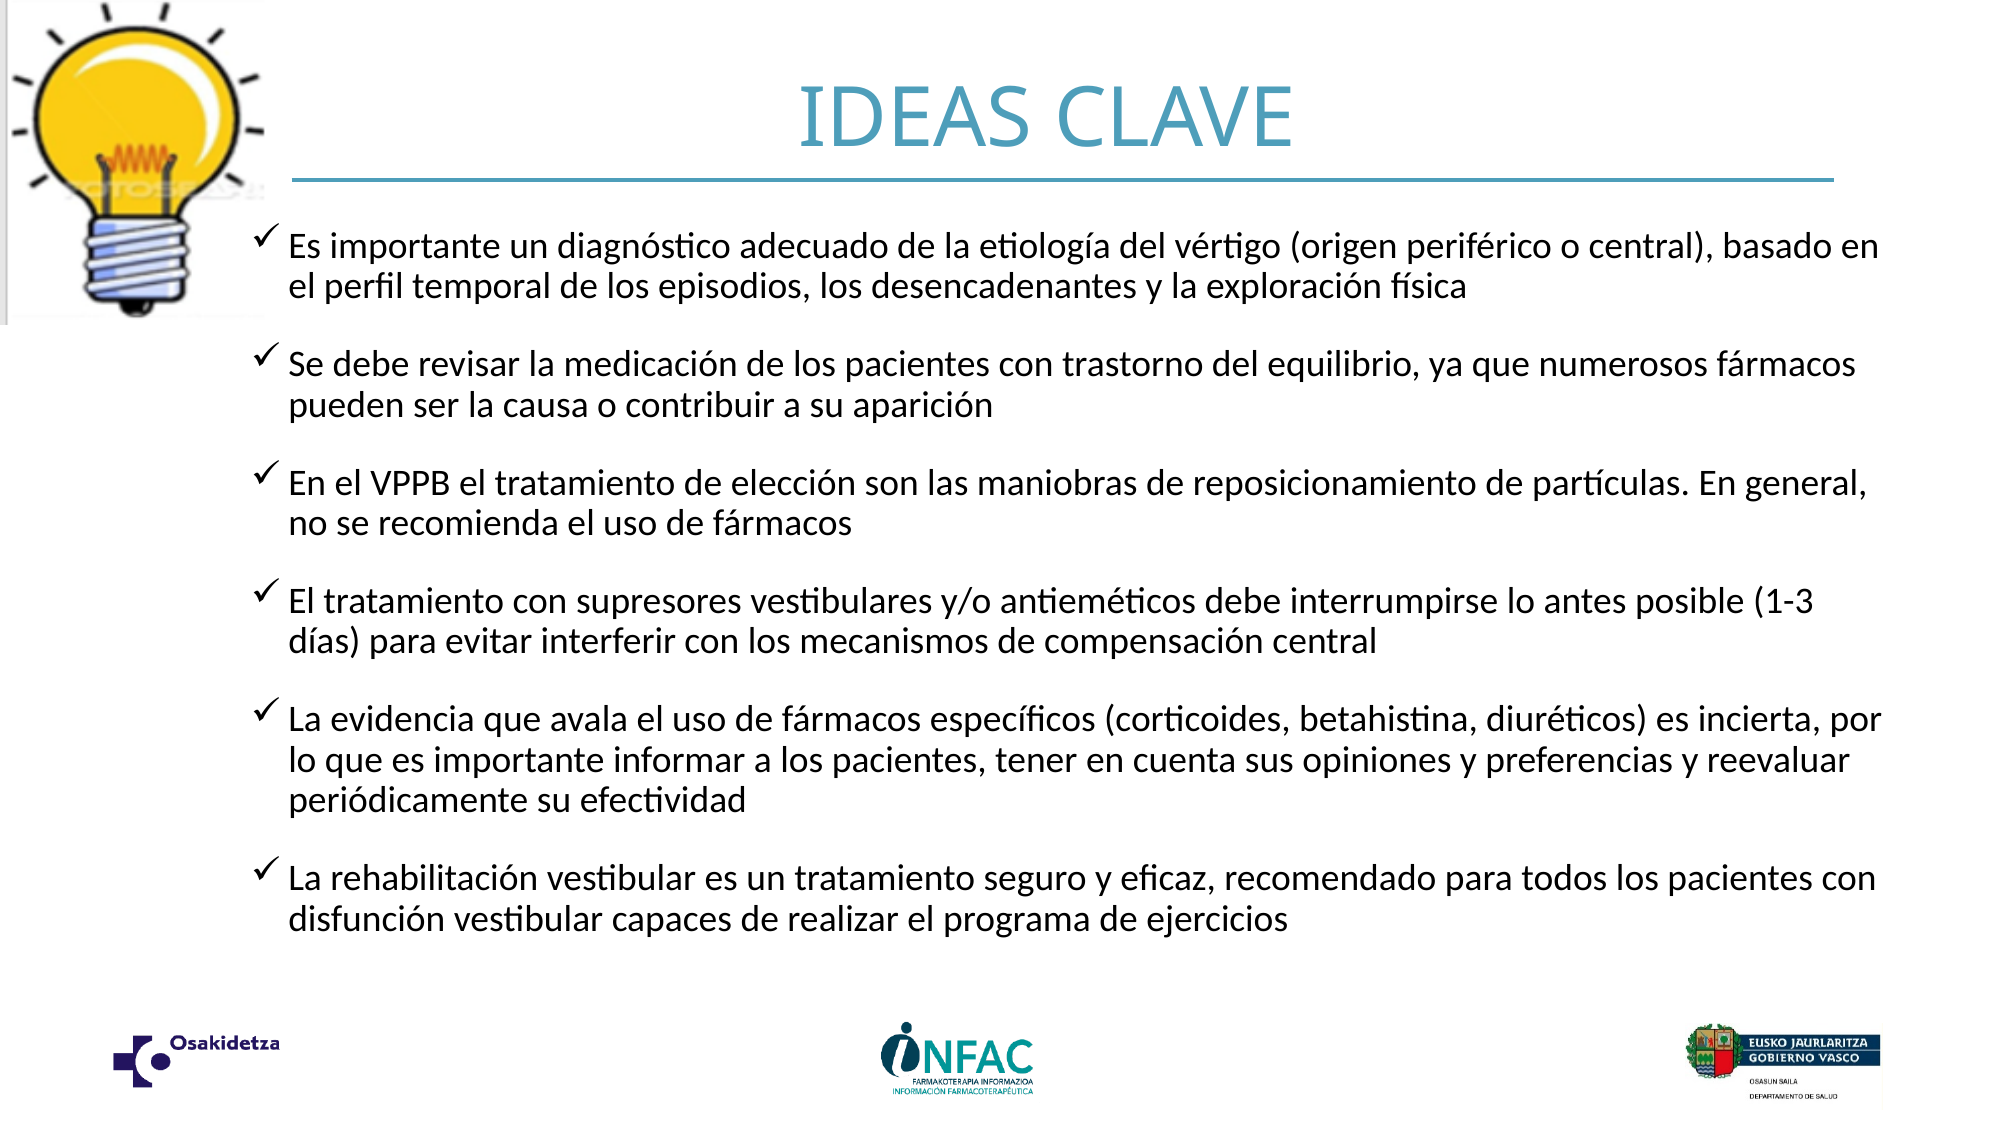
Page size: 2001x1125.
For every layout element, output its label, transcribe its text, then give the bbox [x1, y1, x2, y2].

picture [0, 0, 313, 325]
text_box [101, 1014, 1883, 1110]
title IDEAS CLAVE [360, 59, 1735, 178]
text_box Es importante un diagnóstico adecuado de la etiología del vértigo (origen periférico o central), basado en el perfil temporal de los episodios, los desencadenantes y la exploración física Se debe revisar la medicación de los pacientes con trastorno del equilibrio, ya que numerosos fármacos pueden ser la causa o contribuir a su aparición En el VPPB el tratamiento de elección son las maniobras de reposicionamiento de partículas. En general, no se recomienda el uso de fármacos El tratamiento con supresores vestibulares y/o antieméticos debe interrumpirse lo antes posible (1-3 días) para evitar interferir con los mecanismos de compensación central La evidencia que avala el uso de fármacos específicos (corticoides, betahistina, diuréticos) es incierta, por lo que es importante informar a los pacientes, tener en cuenta sus opiniones y preferencias y reevaluar periódicamente su efectividad La rehabilitación vestibular es un tratamiento seguro y eficaz, recomendado para todos los pacientes con disfunción vestibular capaces de realizar el programa de ejercicios [214, 218, 1911, 985]
